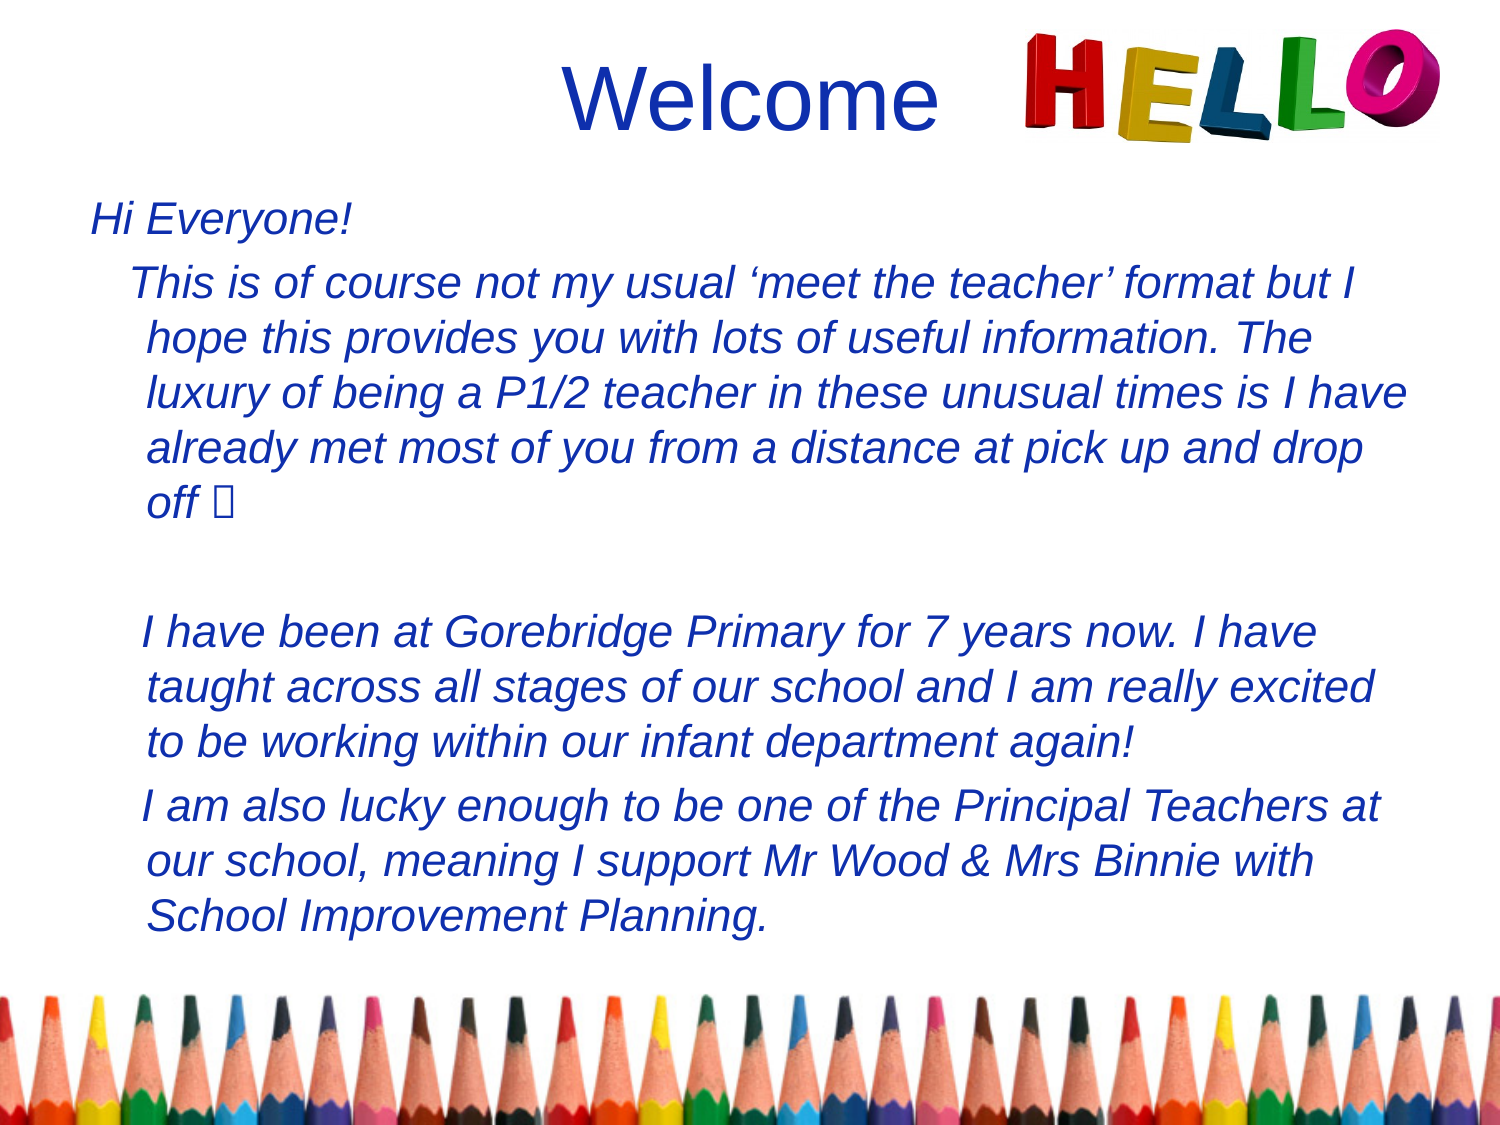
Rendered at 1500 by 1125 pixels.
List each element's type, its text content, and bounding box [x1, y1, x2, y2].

title Welcome [77, 0, 1427, 188]
list Hi Everyone! This is of course not my usual ‘meet the teacher’ format but I hope this provides you with lots of useful information. The luxury of being a P1/2 teacher in these unusual times is I have already met most of you from a distance at pick up and drop off  I have been at Gorebridge Primary for 7 years now. I have taught across all stages of our school and I am really excited to be working within our infant department again! I am also lucky enough to be one of the Principal Teachers at our school, meaning I support Mr Wood & Mrs Binnie with School Improvement Planning. [75, 181, 1425, 924]
picture [0, 0, 1500, 1125]
